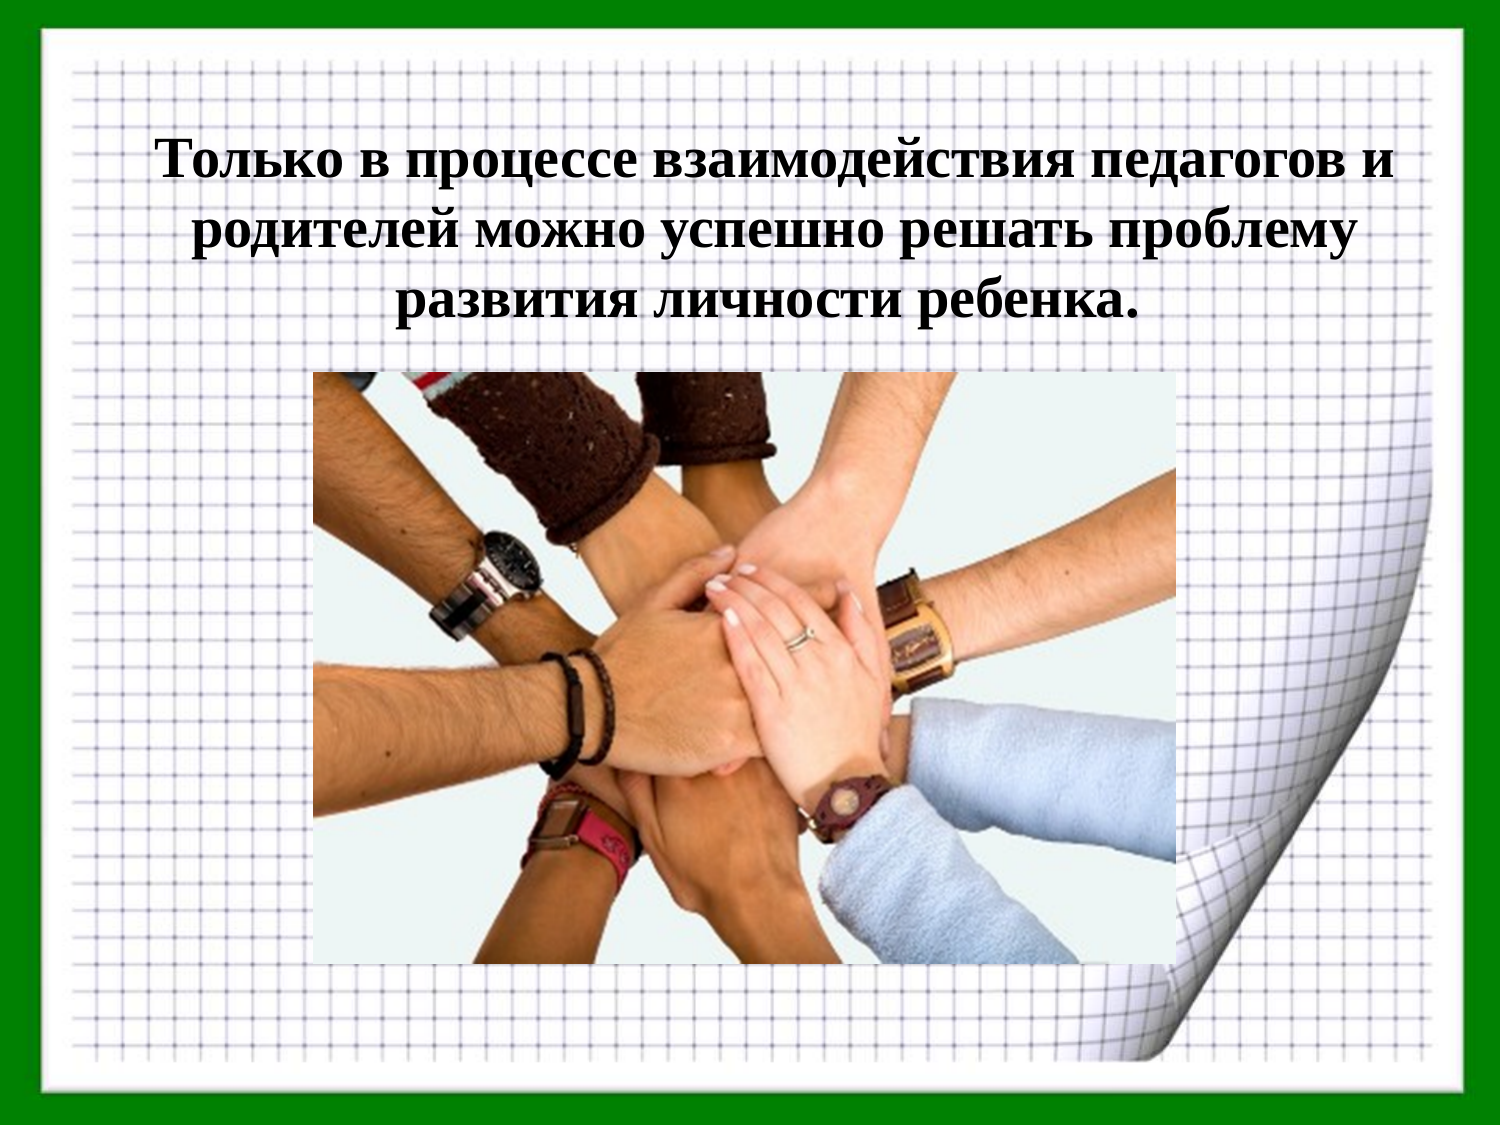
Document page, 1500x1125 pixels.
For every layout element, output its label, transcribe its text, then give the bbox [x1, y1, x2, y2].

picture [0, 0, 1500, 1125]
title Только в процессе взаимодействия педагогов и родителей можно успешно решать проблему развития личности ребенка. [99, 185, 1450, 373]
